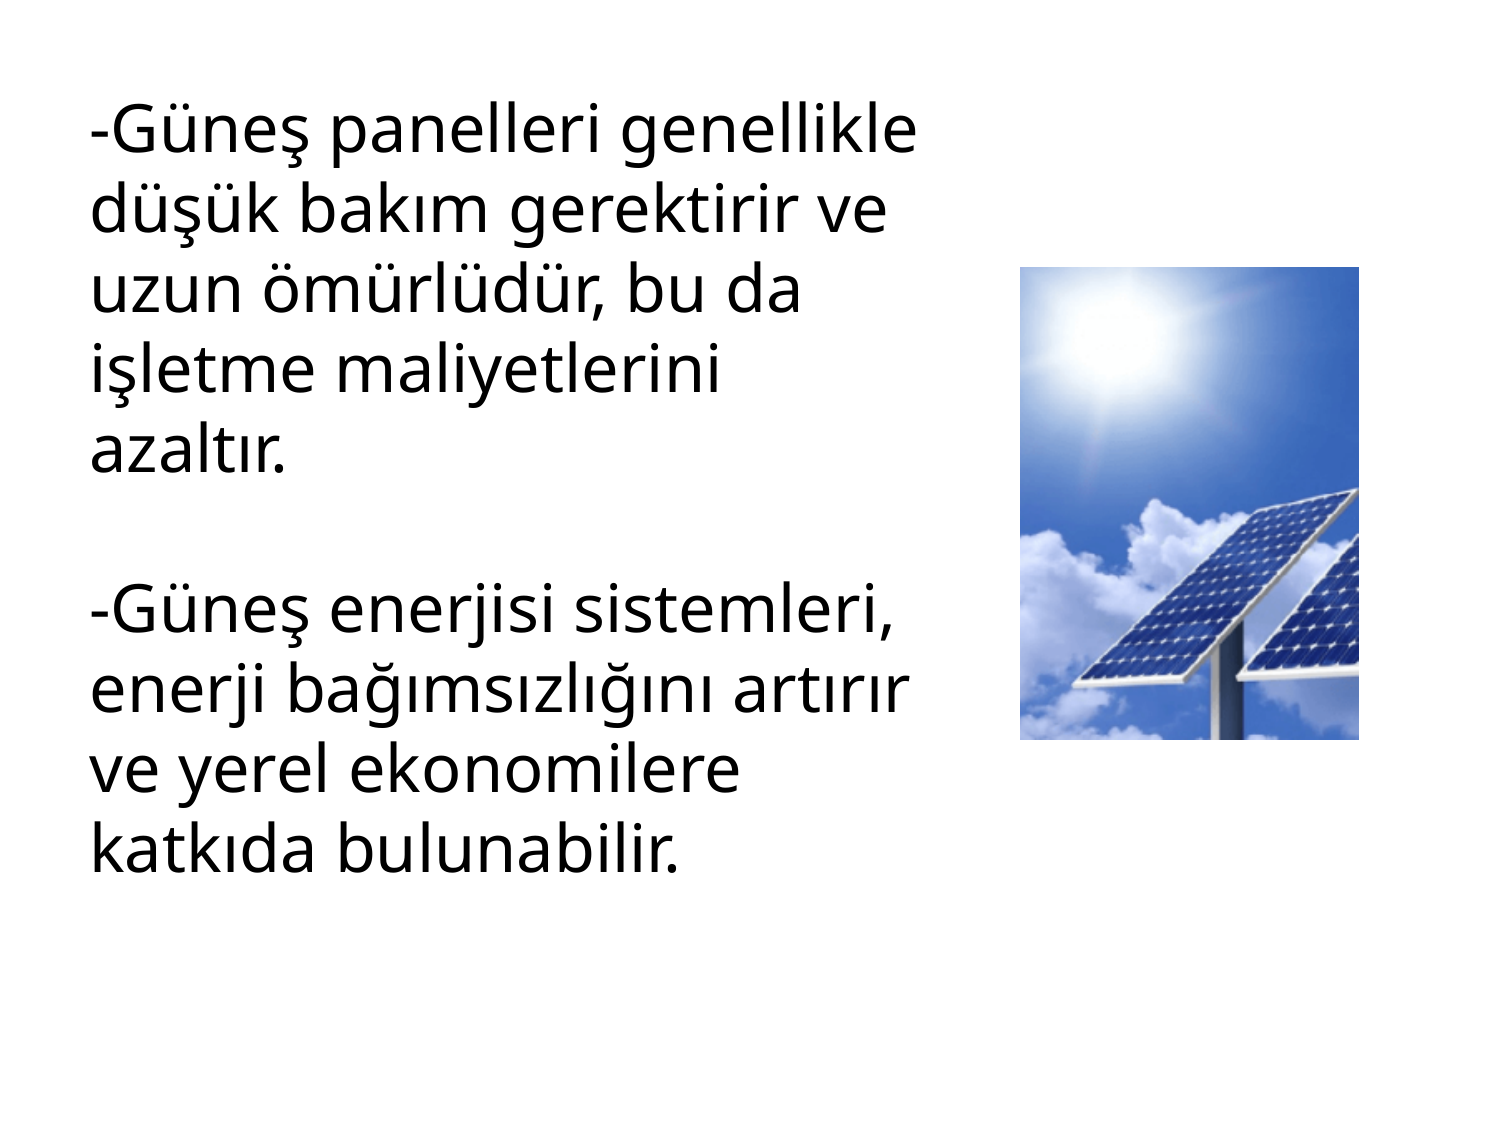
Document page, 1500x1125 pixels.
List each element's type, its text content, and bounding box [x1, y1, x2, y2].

text_box -Güneş panelleri genellikle düşük bakım gerektirir ve uzun ömürlüdür, bu da işletme maliyetlerini azaltır. -Güneş enerjisi sistemleri, enerji bağımsızlığını artırır ve yerel ekonomilere katkıda bulunabilir. [74, 78, 949, 1041]
picture [1020, 266, 1359, 740]
